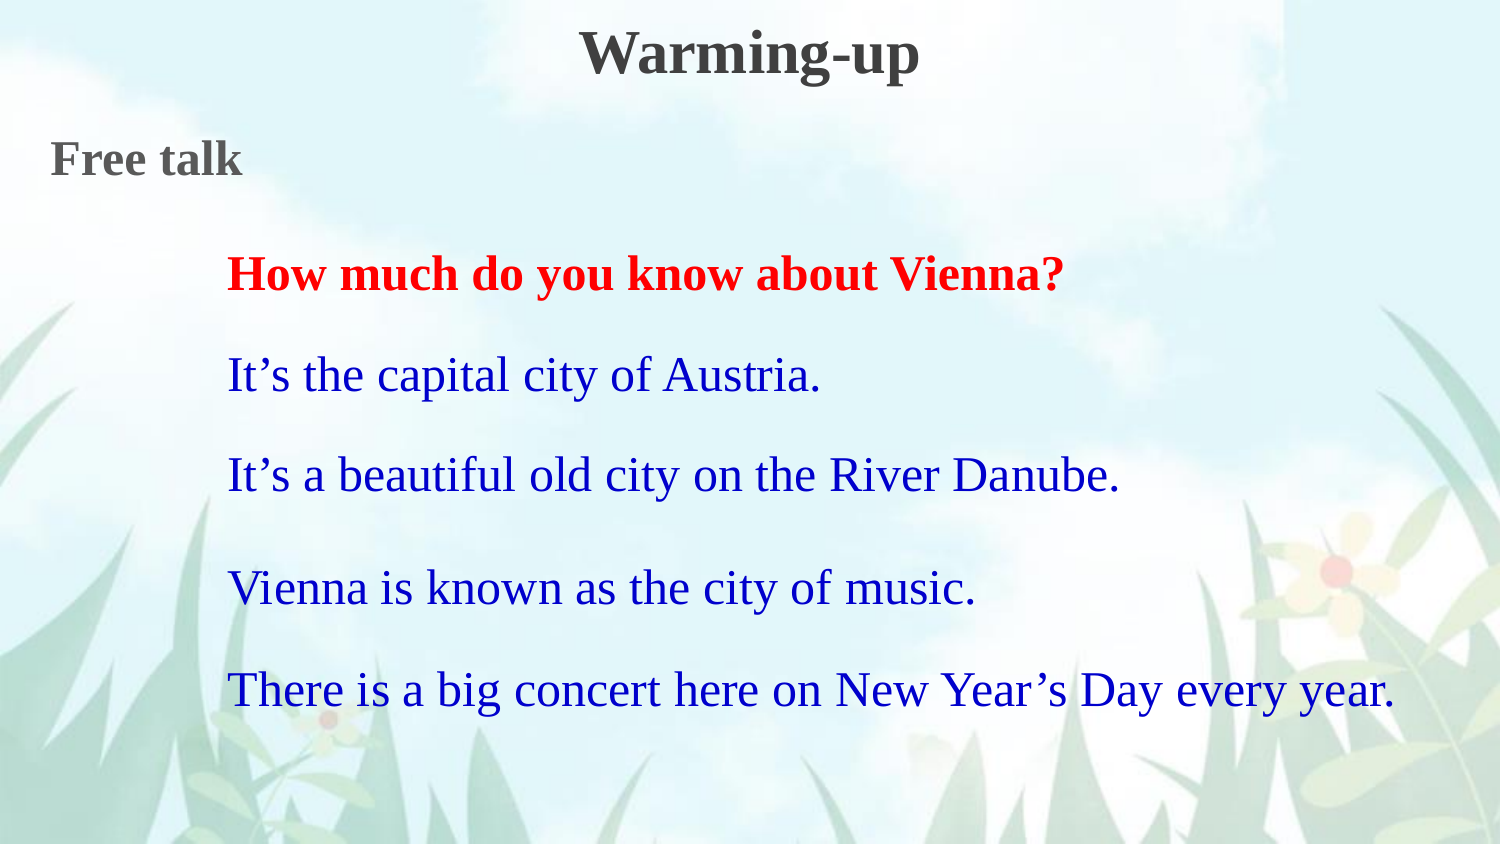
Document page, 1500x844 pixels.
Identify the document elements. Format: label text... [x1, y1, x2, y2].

text_box Vienna is known as the city of music. [212, 517, 1188, 622]
text_box It’s the capital city of Austria. [212, 333, 1047, 409]
text_box Warming-up [175, 5, 1325, 92]
text_box It’s a beautiful old city on the River Danube. [212, 434, 1216, 510]
text_box Free talk [35, 117, 682, 193]
text_box There is a big concert here on New Year’s Day every year. [216, 620, 1408, 722]
picture [0, 0, 1500, 844]
text_box How much do you know about Vienna? [212, 232, 1127, 308]
